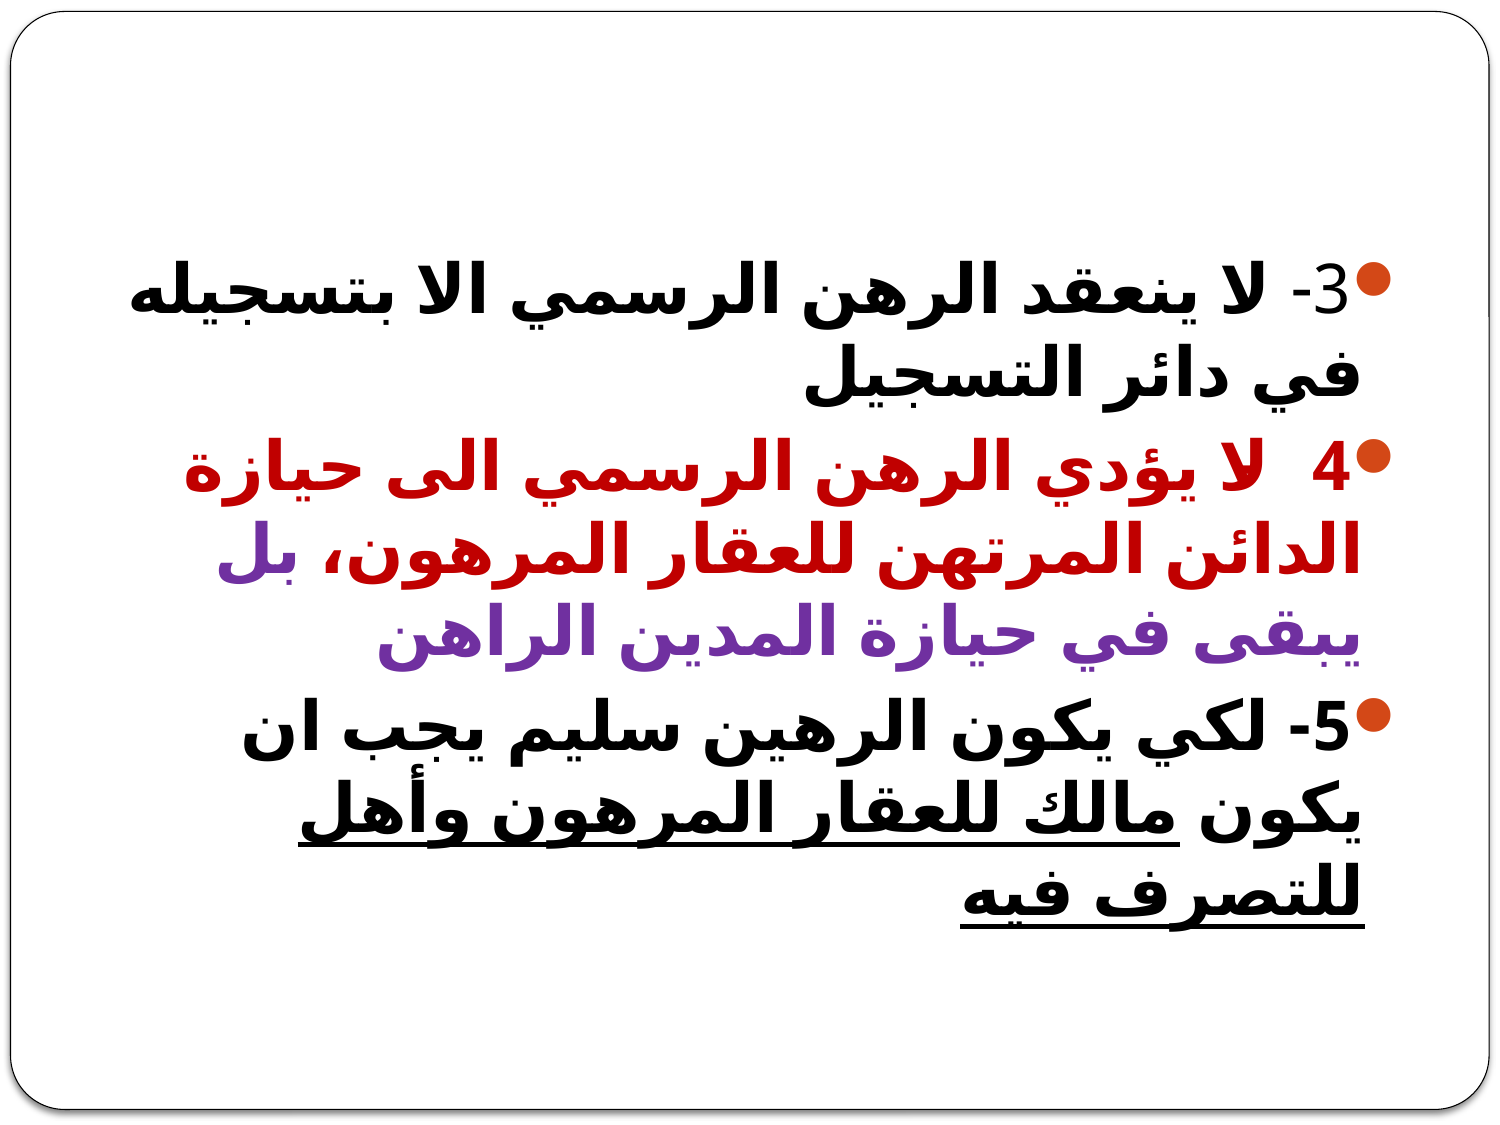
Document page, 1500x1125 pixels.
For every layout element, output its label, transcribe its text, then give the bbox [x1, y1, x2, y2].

list 3- لا ينعقد الرهن الرسمي الا بتسجيله في دائر التسجيل 4- لا يؤدي الرهن الرسمي الى حيازة الدائن المرتهن للعقار المرهون، بل يبقى في حيازة المدين الراهن 5- لكي يكون الرهين سليم يجب ان يكون مالك للعقار المرهون وأهل للتصرف فيه [53, 237, 1425, 988]
